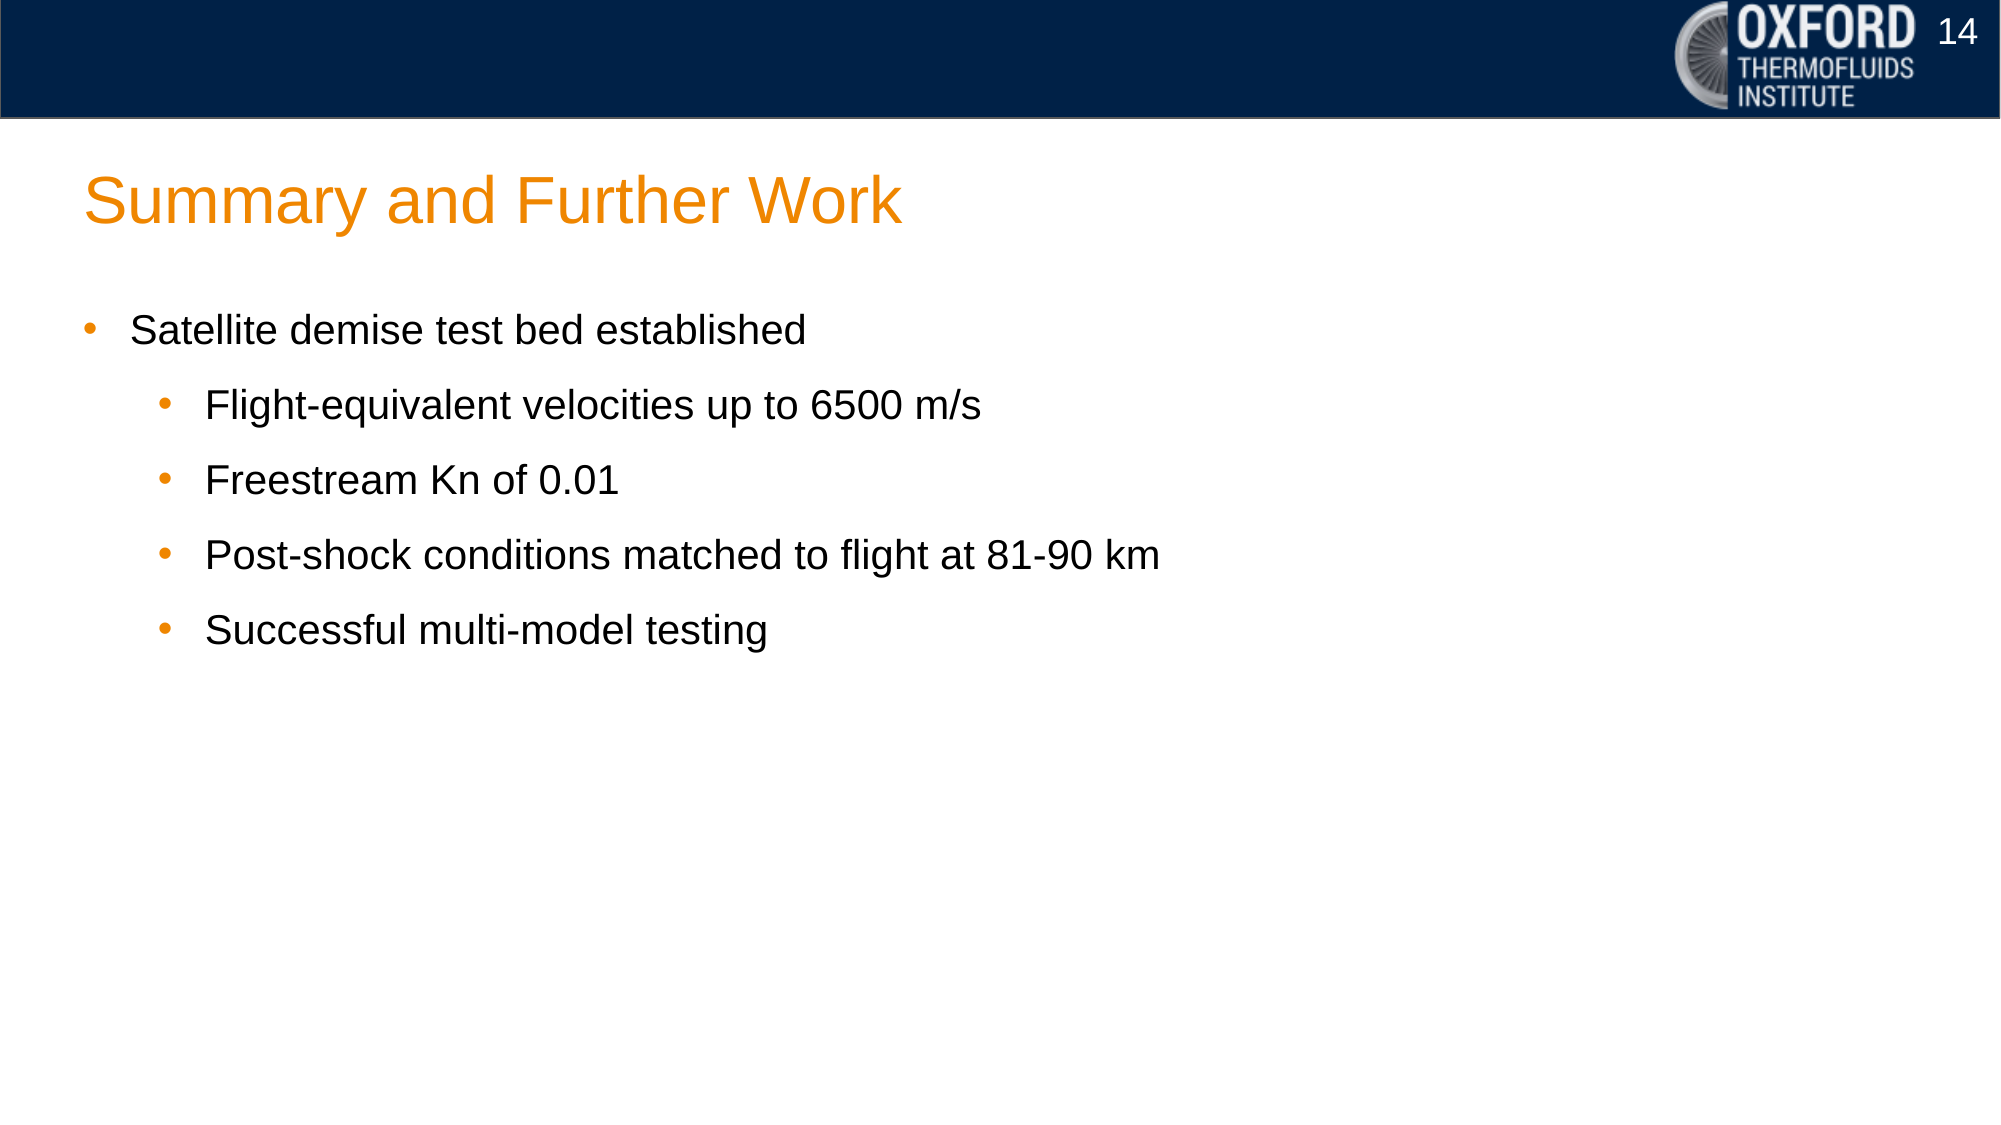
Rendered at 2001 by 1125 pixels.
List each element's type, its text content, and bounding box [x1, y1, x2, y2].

text_box Satellite demise test bed established Flight-equivalent velocities up to 6500 m/s Freestream Kn of 0.01 Post-shock conditions matched to flight at 81-90 km Successful multi-model testing [68, 270, 1878, 796]
title Summary and Further Work [68, 118, 1932, 252]
picture [1674, 0, 1916, 111]
text_box 14 [1922, 0, 2000, 60]
